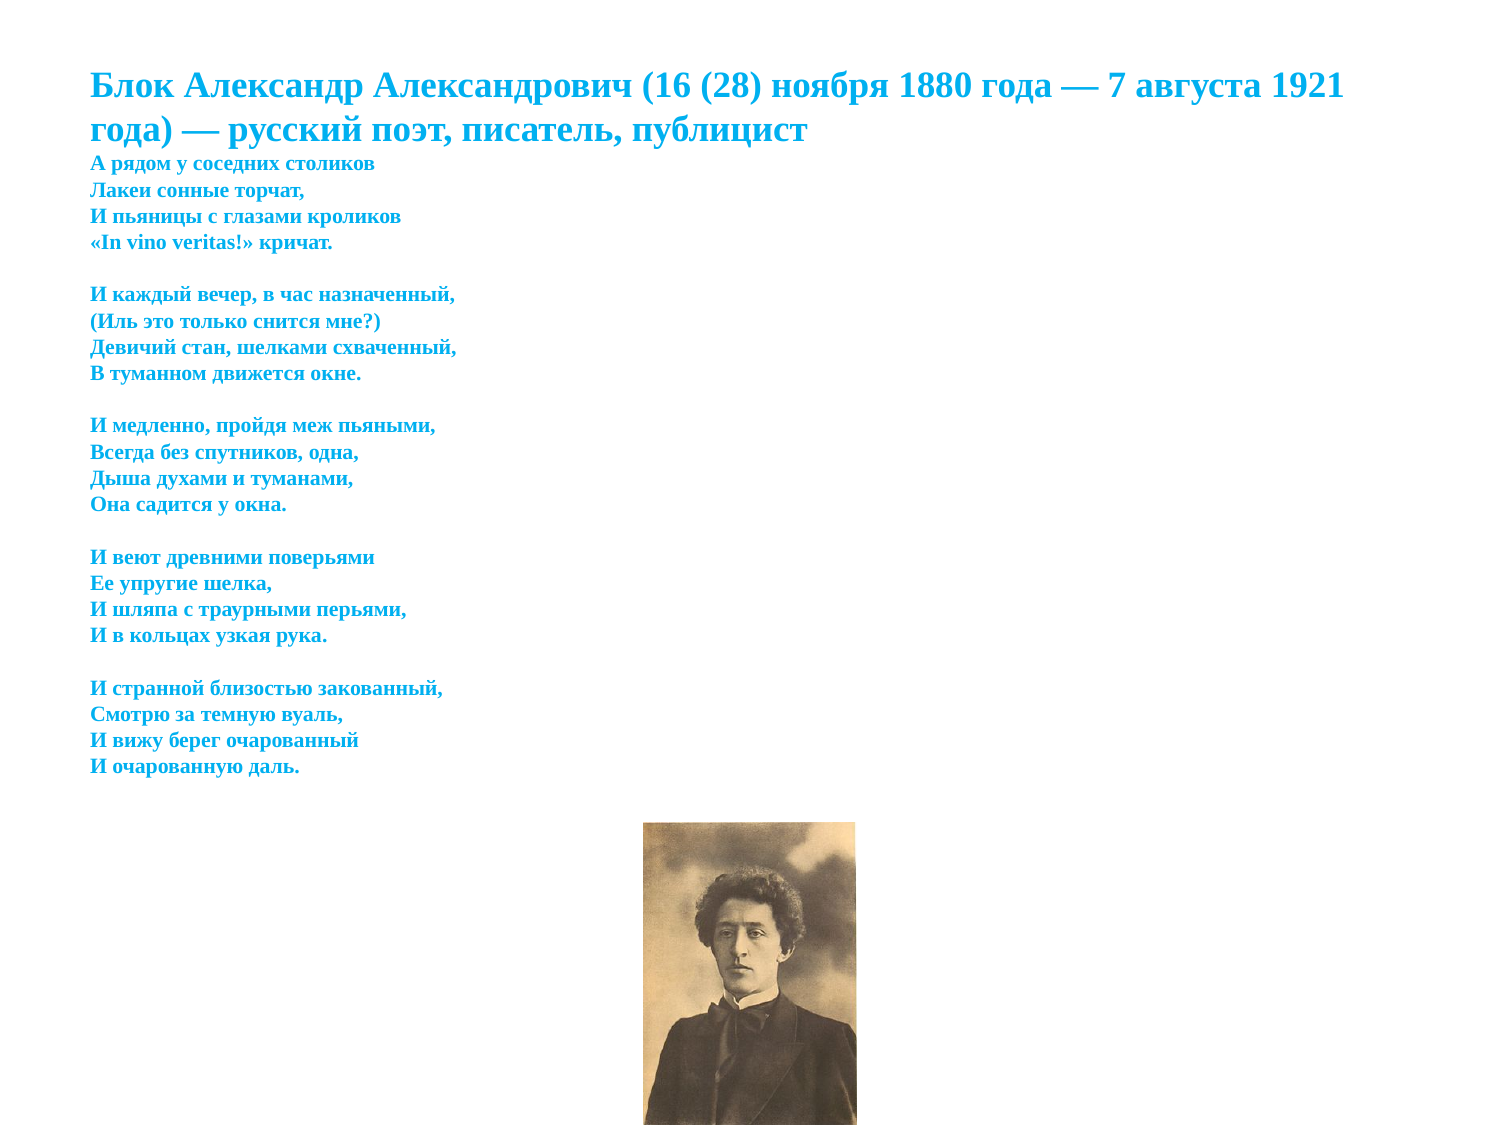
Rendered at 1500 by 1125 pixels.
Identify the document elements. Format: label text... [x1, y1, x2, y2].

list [643, 822, 857, 1125]
title Блок Александр Александрович (16 (28) ноября 1880 года — 7 августа 1921 года) — русский поэт, писатель, публицист А рядом у соседних столиков Лакеи сонные торчат, И пьяницы с глазами кроликов «In vino veritas!» кричат. И каждый вечер, в час назначенный, (Иль это только снится мне?) Девичий стан, шелками схваченный, В туманном движется окне. И медленно, пройдя меж пьяными, Всегда без спутников, одна, Дыша духами и туманами, Она садится у окна. И веют древними поверьями Ее упругие шелка, И шляпа с траурными перьями, И в кольцах узкая рука. И странной близостью закованный, Смотрю за темную вуаль, И вижу берег очарованный И очарованную даль. [75, 0, 1425, 823]
